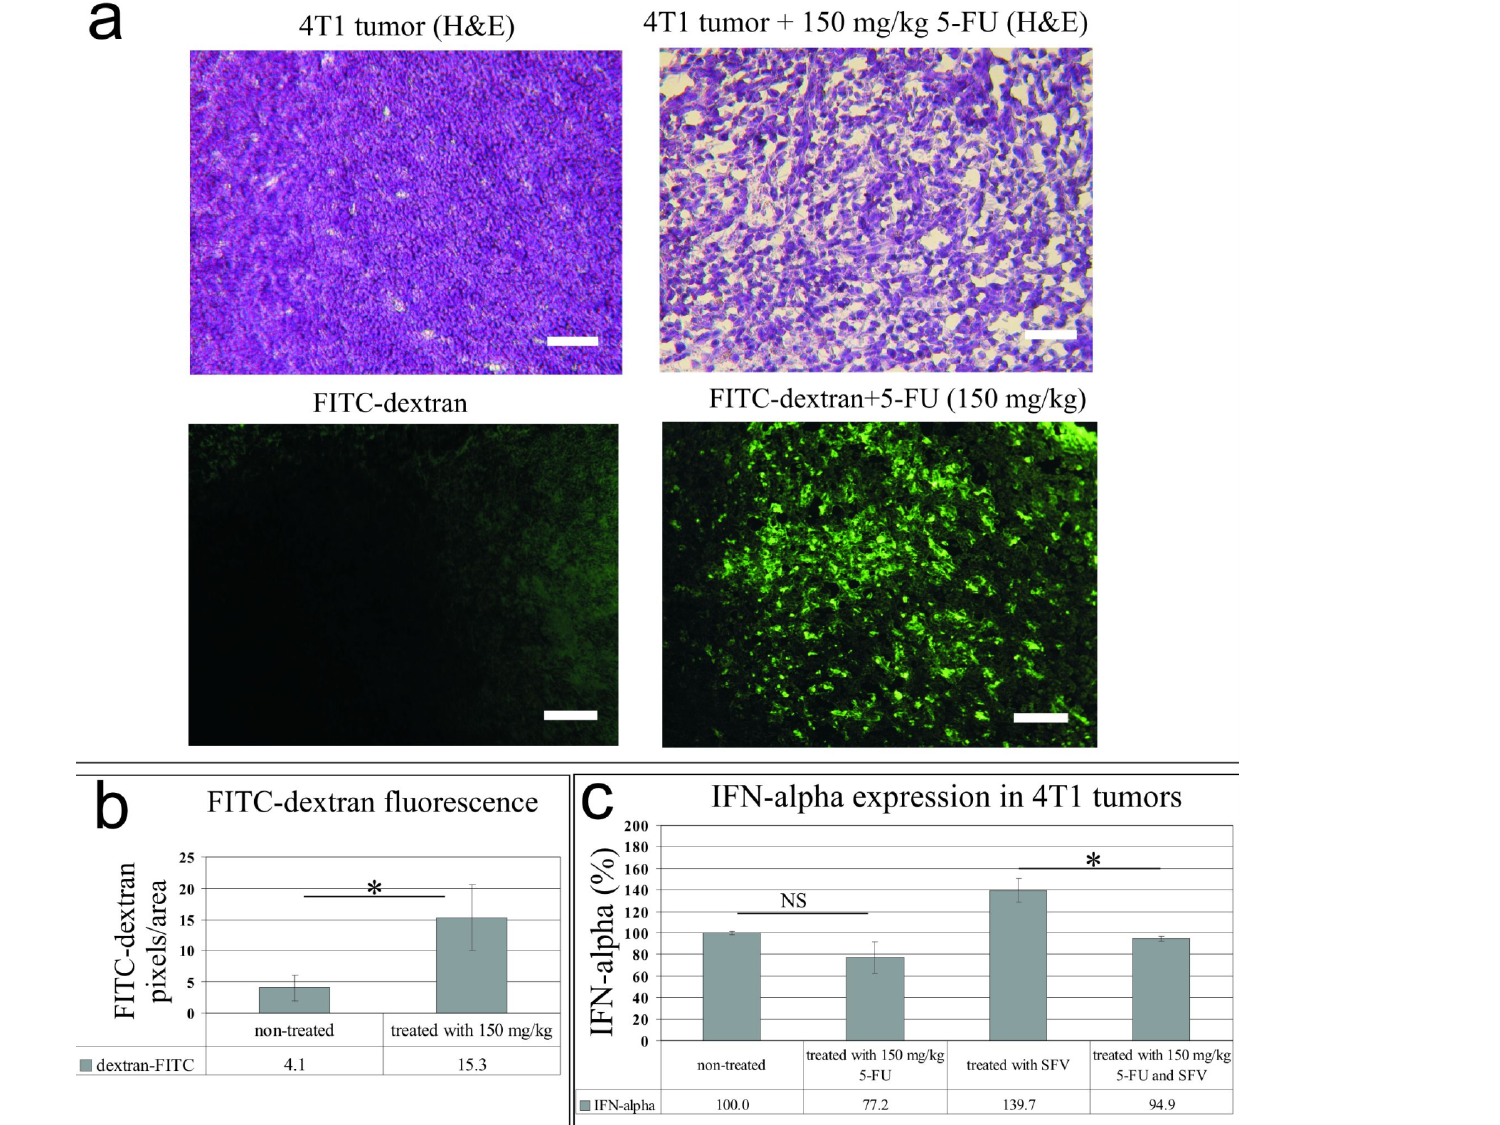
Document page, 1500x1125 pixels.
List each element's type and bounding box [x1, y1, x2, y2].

picture [76, 0, 1239, 1125]
